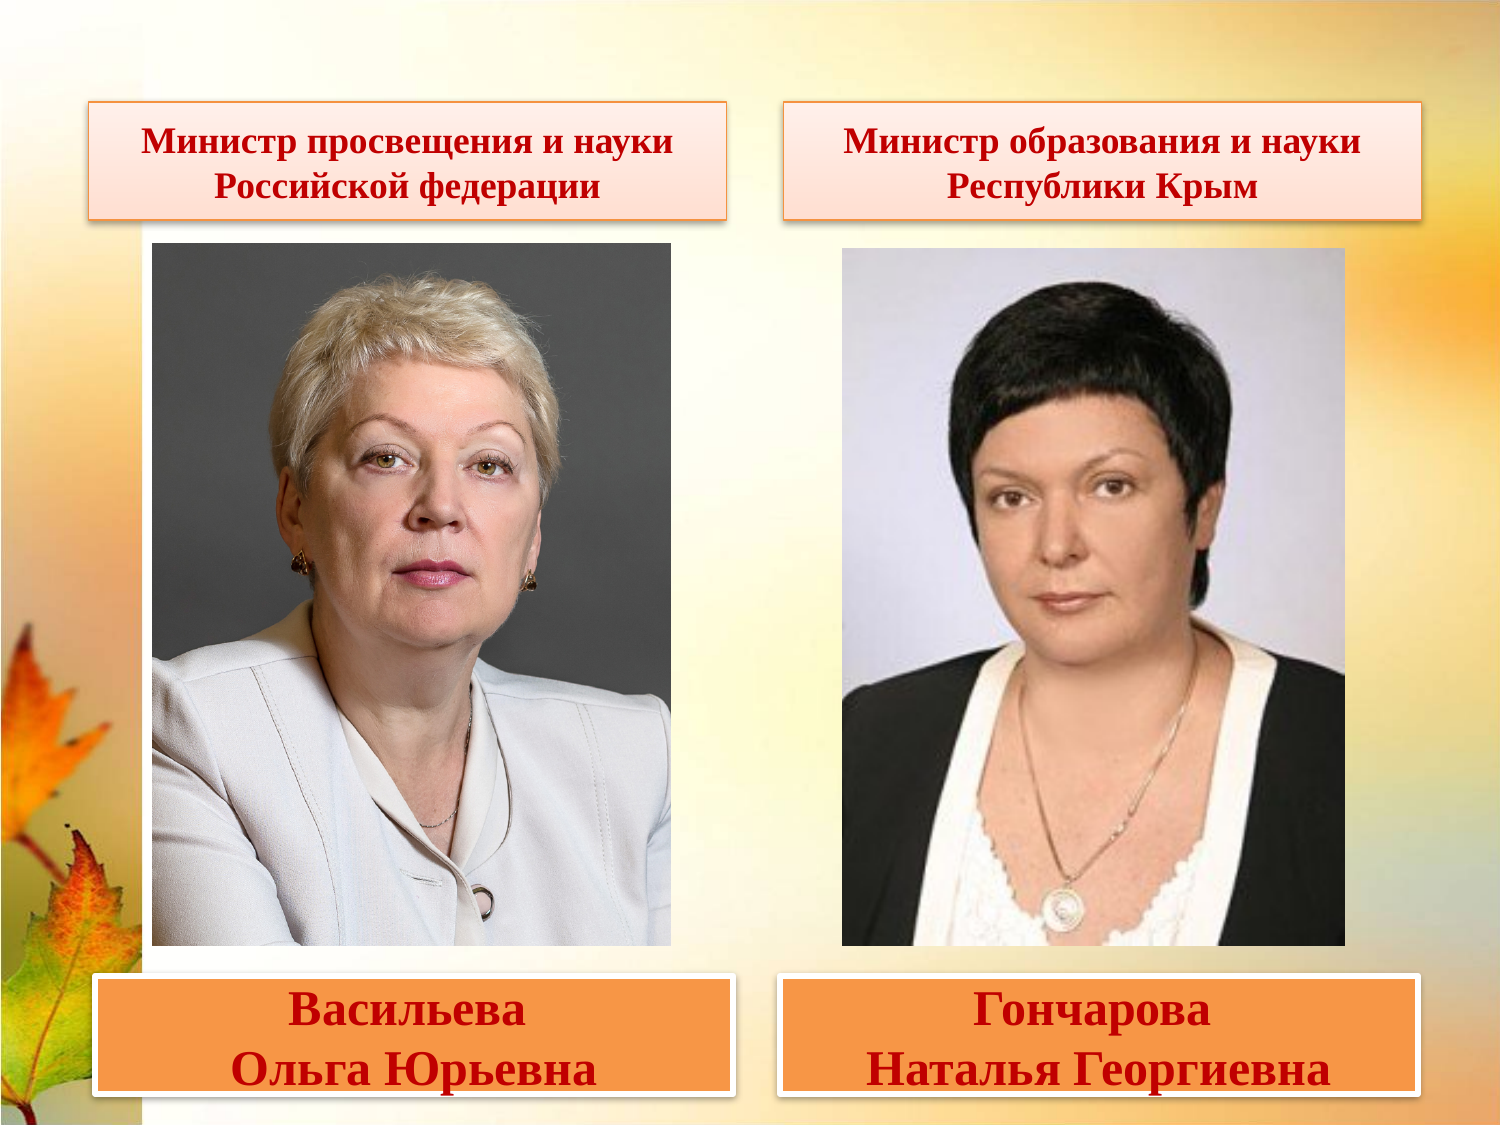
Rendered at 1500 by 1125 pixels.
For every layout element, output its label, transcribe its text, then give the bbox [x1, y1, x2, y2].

text_box Васильева Ольга Юрьевна [92, 973, 736, 1097]
text_box Министр просвещения и науки Российской федерации [88, 101, 727, 221]
text_box Гончарова Наталья Георгиевна [777, 973, 1421, 1097]
picture [0, 0, 1500, 1125]
text_box Министр образования и науки Республики Крым [783, 101, 1422, 221]
